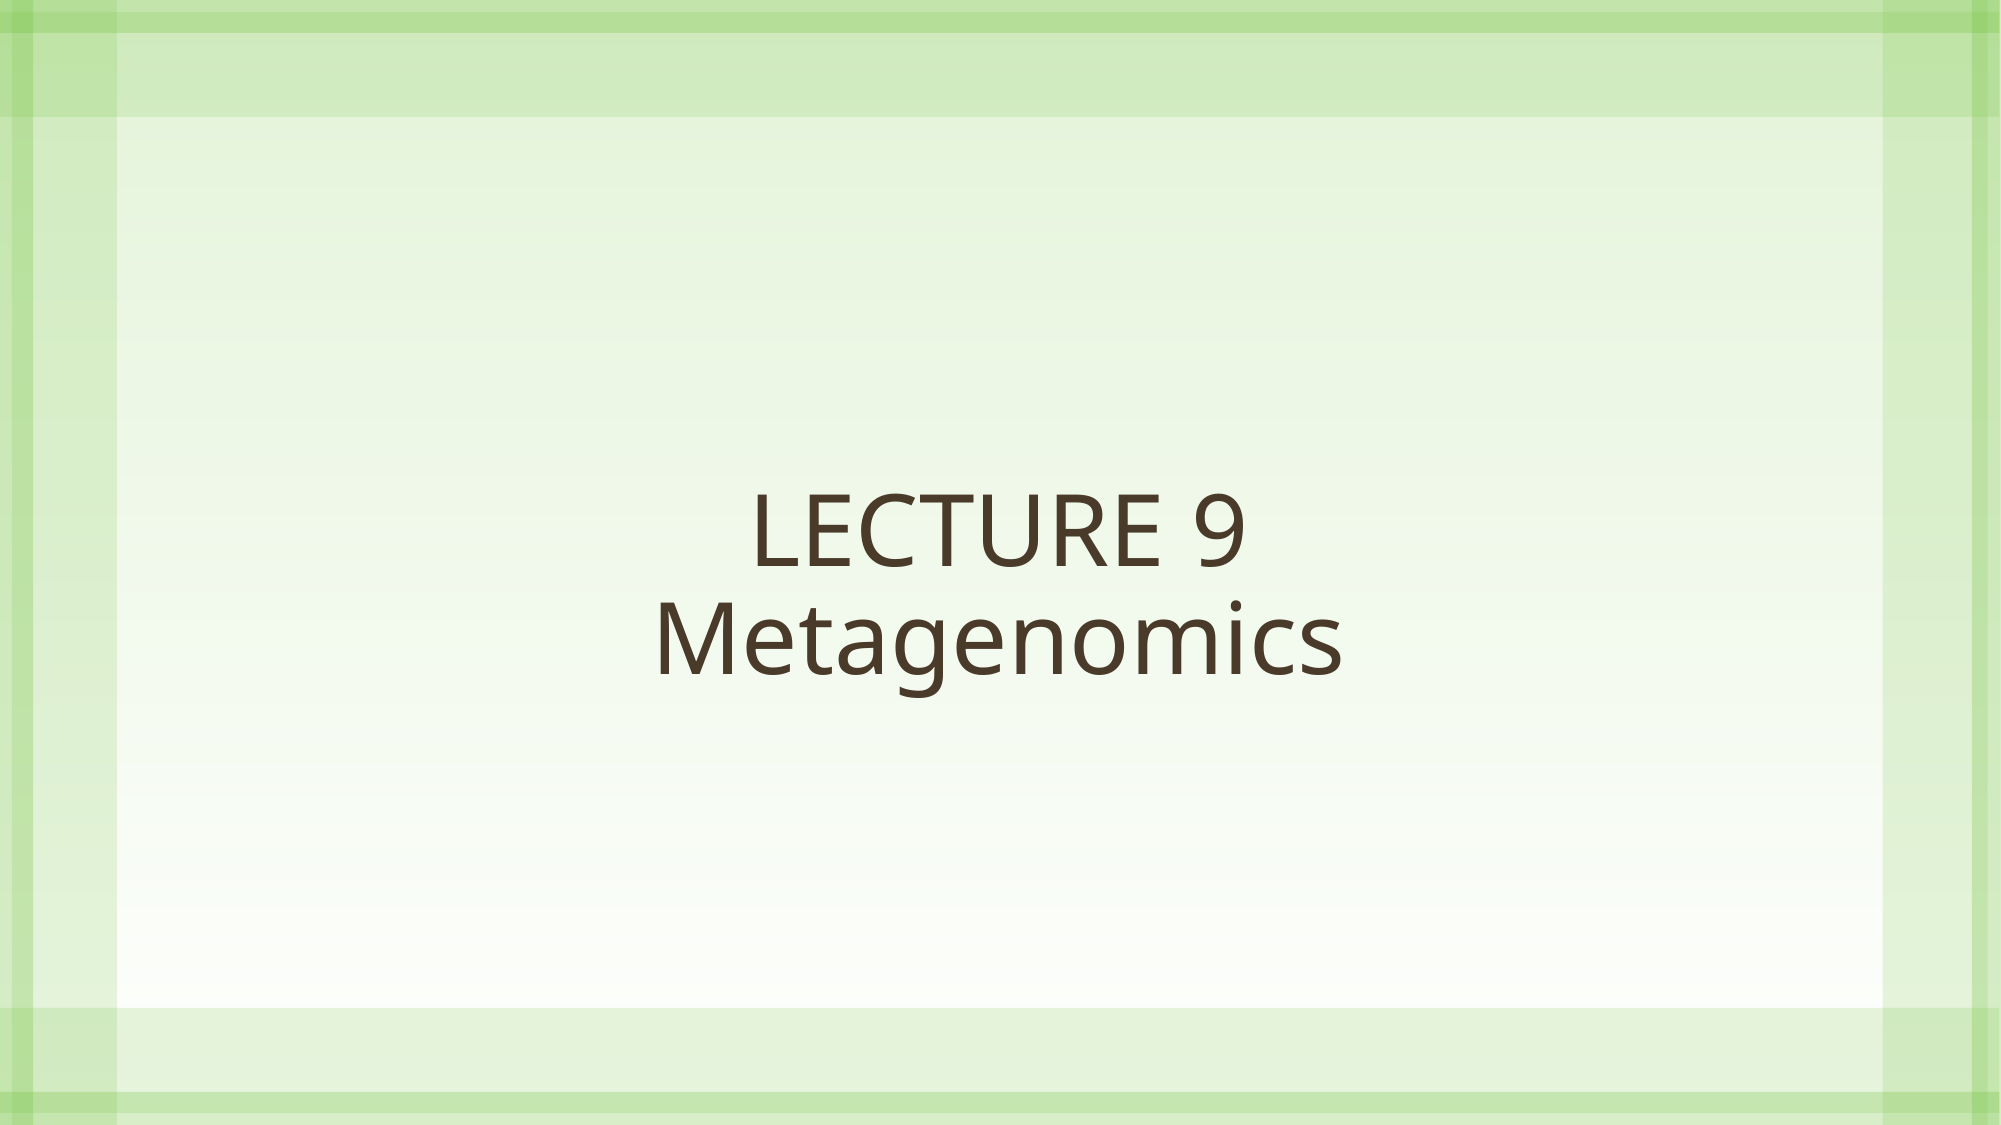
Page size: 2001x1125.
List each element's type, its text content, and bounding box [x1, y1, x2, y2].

title LECTURE 9 Metagenomics [211, 550, 1787, 704]
